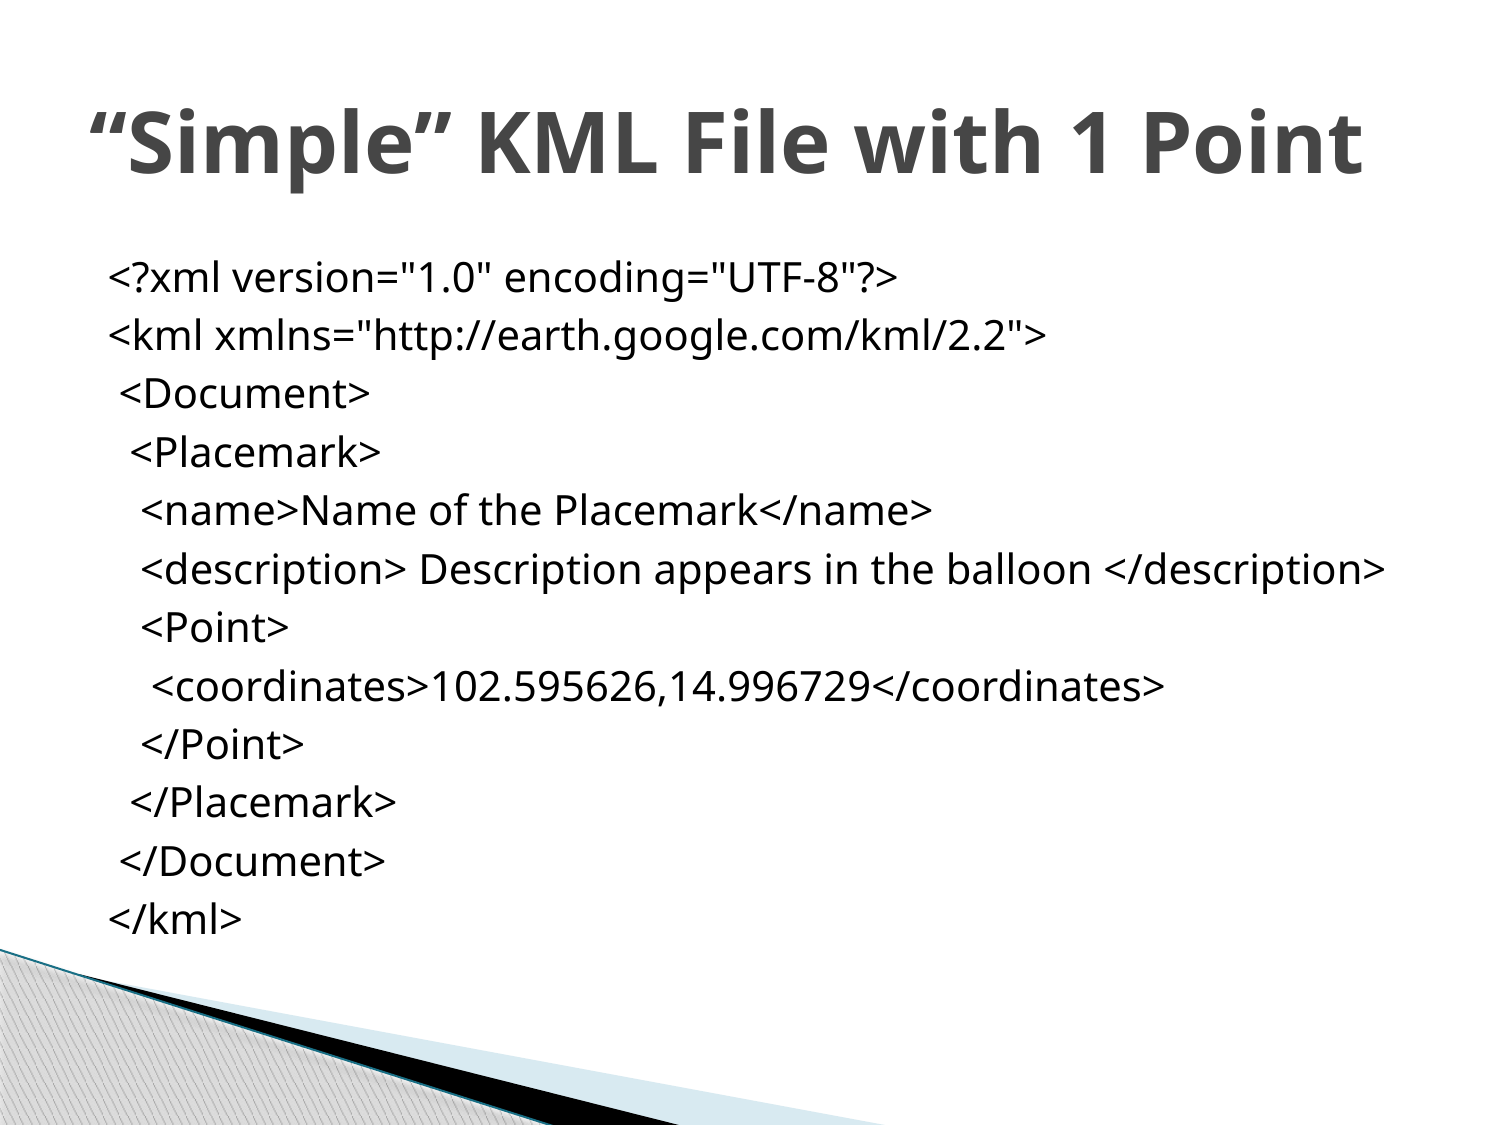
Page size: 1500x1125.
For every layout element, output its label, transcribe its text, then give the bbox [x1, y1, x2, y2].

list <?xml version="1.0" encoding="UTF-8"?> <kml xmlns="http://earth.google.com/kml/2.2"> <Document> <Placemark> <name>Name of the Placemark</name> <description> Description appears in the balloon </description> <Point> <coordinates>102.595626,14.996729</coordinates> </Point> </Placemark> </Document> </kml> [75, 243, 1425, 986]
title “Simple” KML File with 1 Point [75, 45, 1425, 233]
